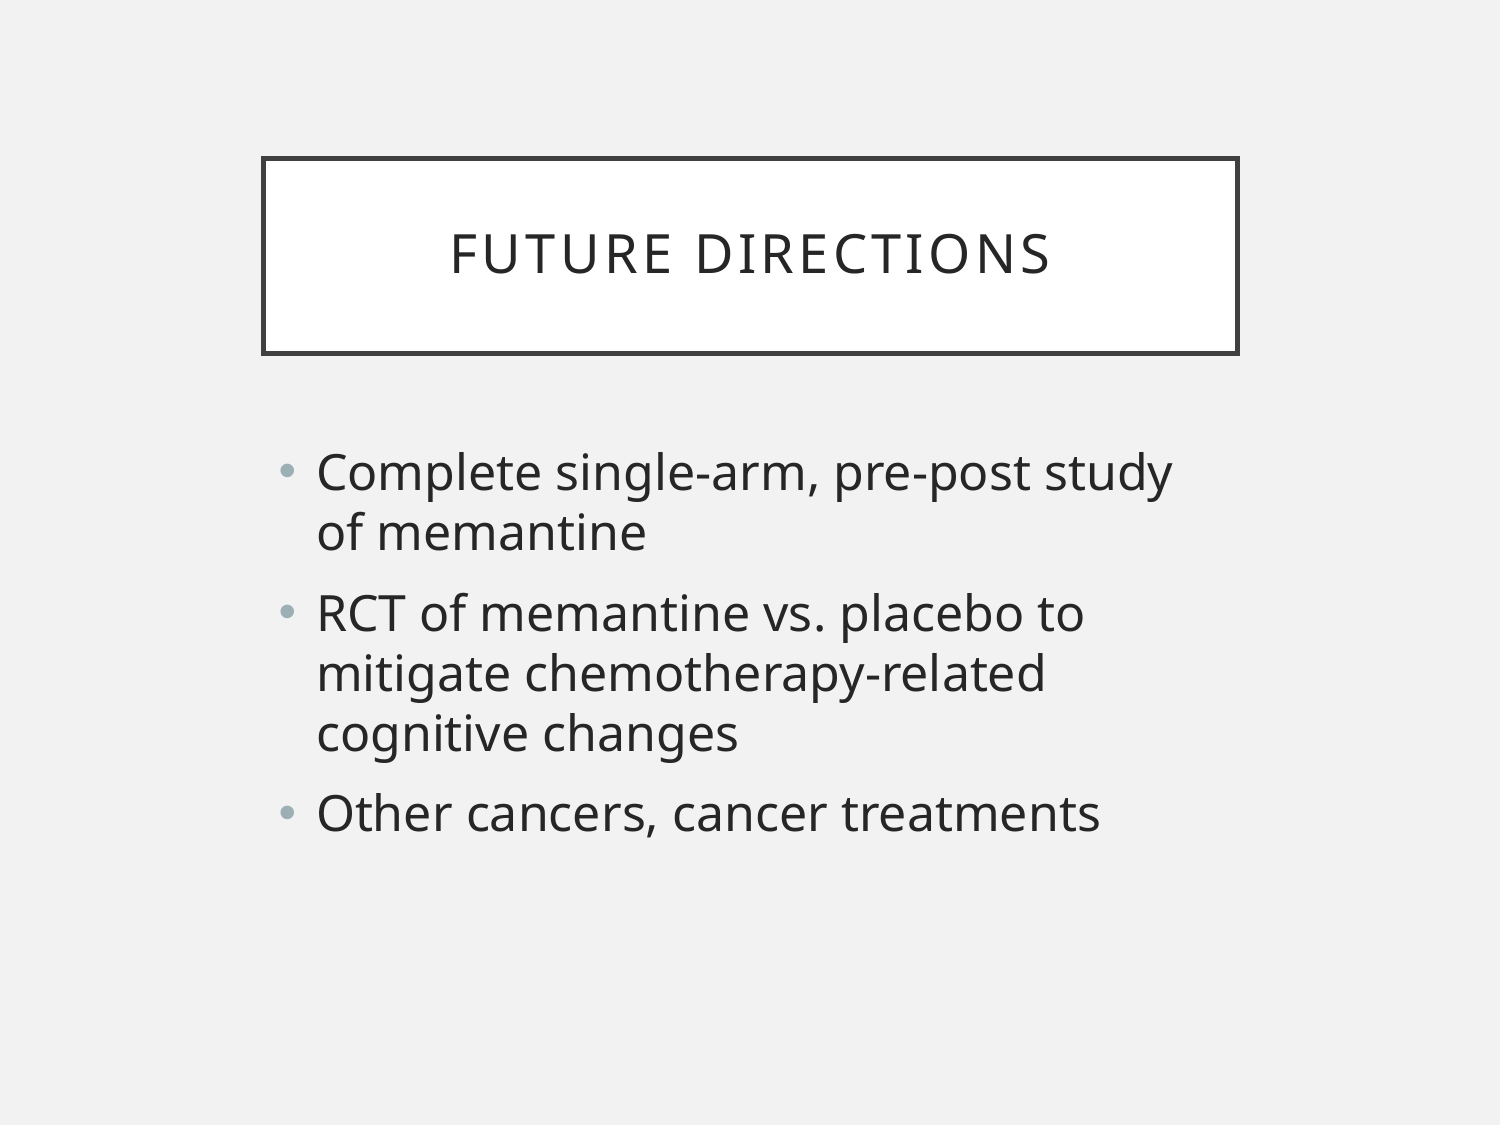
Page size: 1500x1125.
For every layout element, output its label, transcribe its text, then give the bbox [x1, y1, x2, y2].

title Future directions [261, 156, 1240, 356]
list Complete single-arm, pre-post study of memantine RCT of memantine vs. placebo to mitigate chemotherapy-related cognitive changes Other cancers, cancer treatments [263, 432, 1238, 942]
